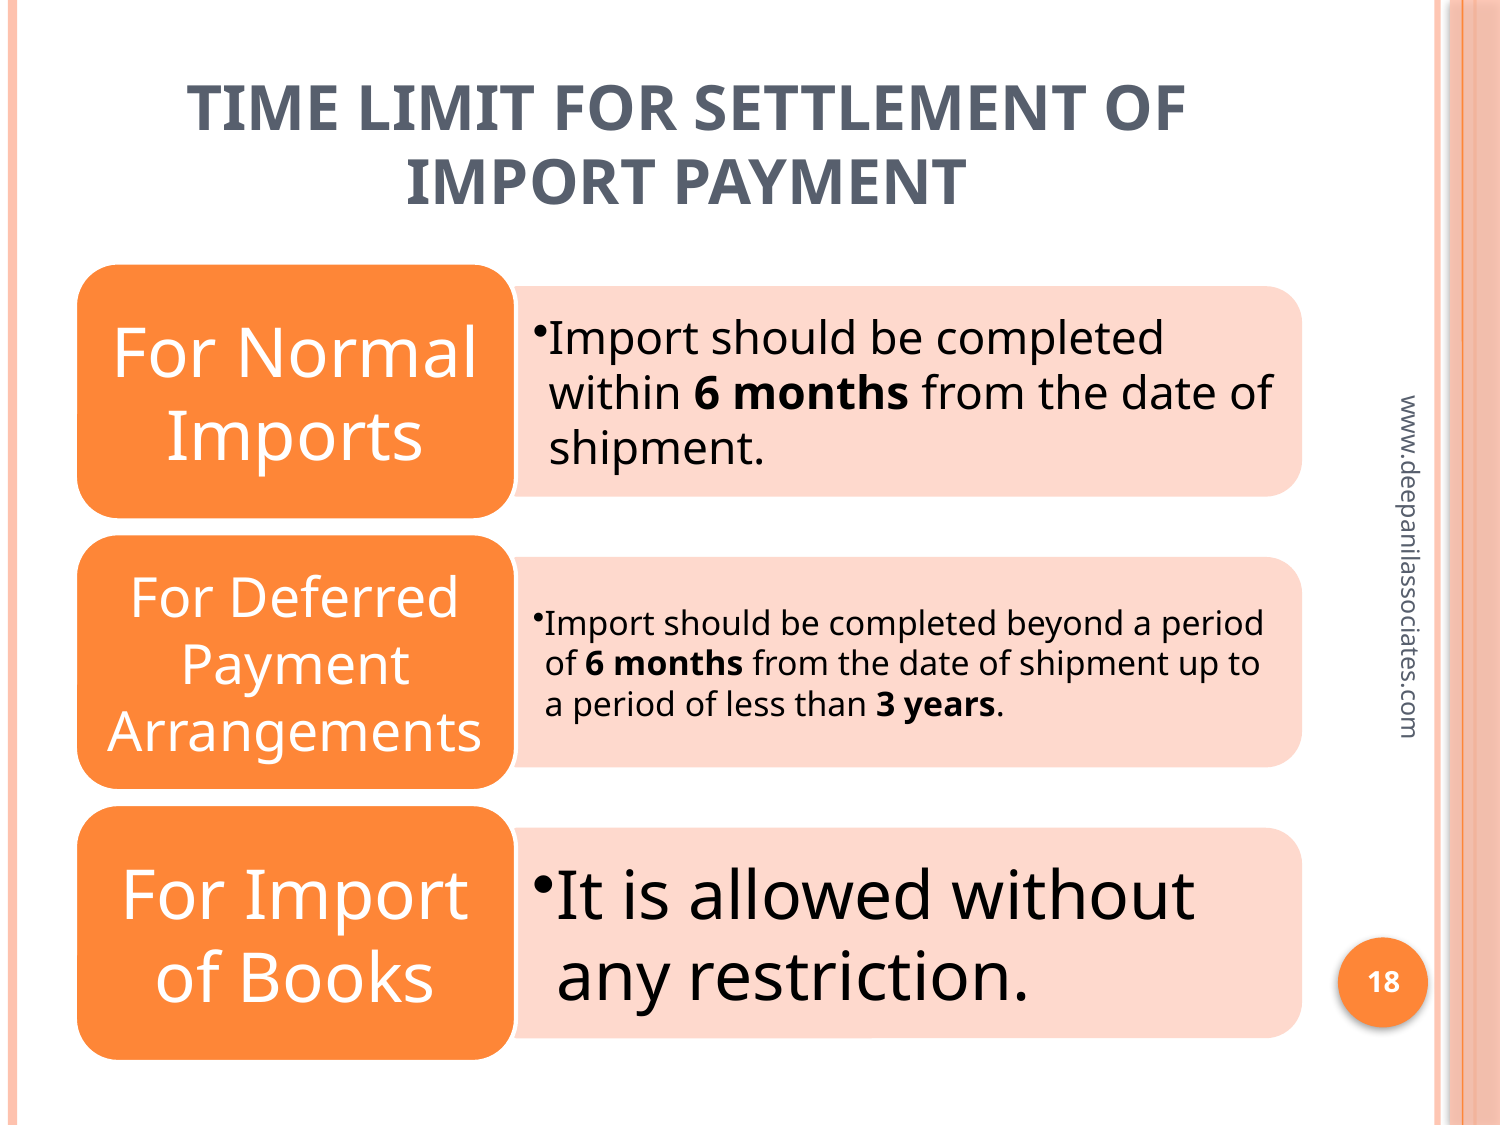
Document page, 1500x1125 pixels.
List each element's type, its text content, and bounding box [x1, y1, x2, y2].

footer www.deepanilassociates.com [1379, 380, 1440, 906]
slide_number 18 [1333, 940, 1434, 1027]
title TIME LIMIT FOR SETTLEMENT OF IMPORT PAYMENT [75, 37, 1300, 225]
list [74, 261, 1301, 1063]
